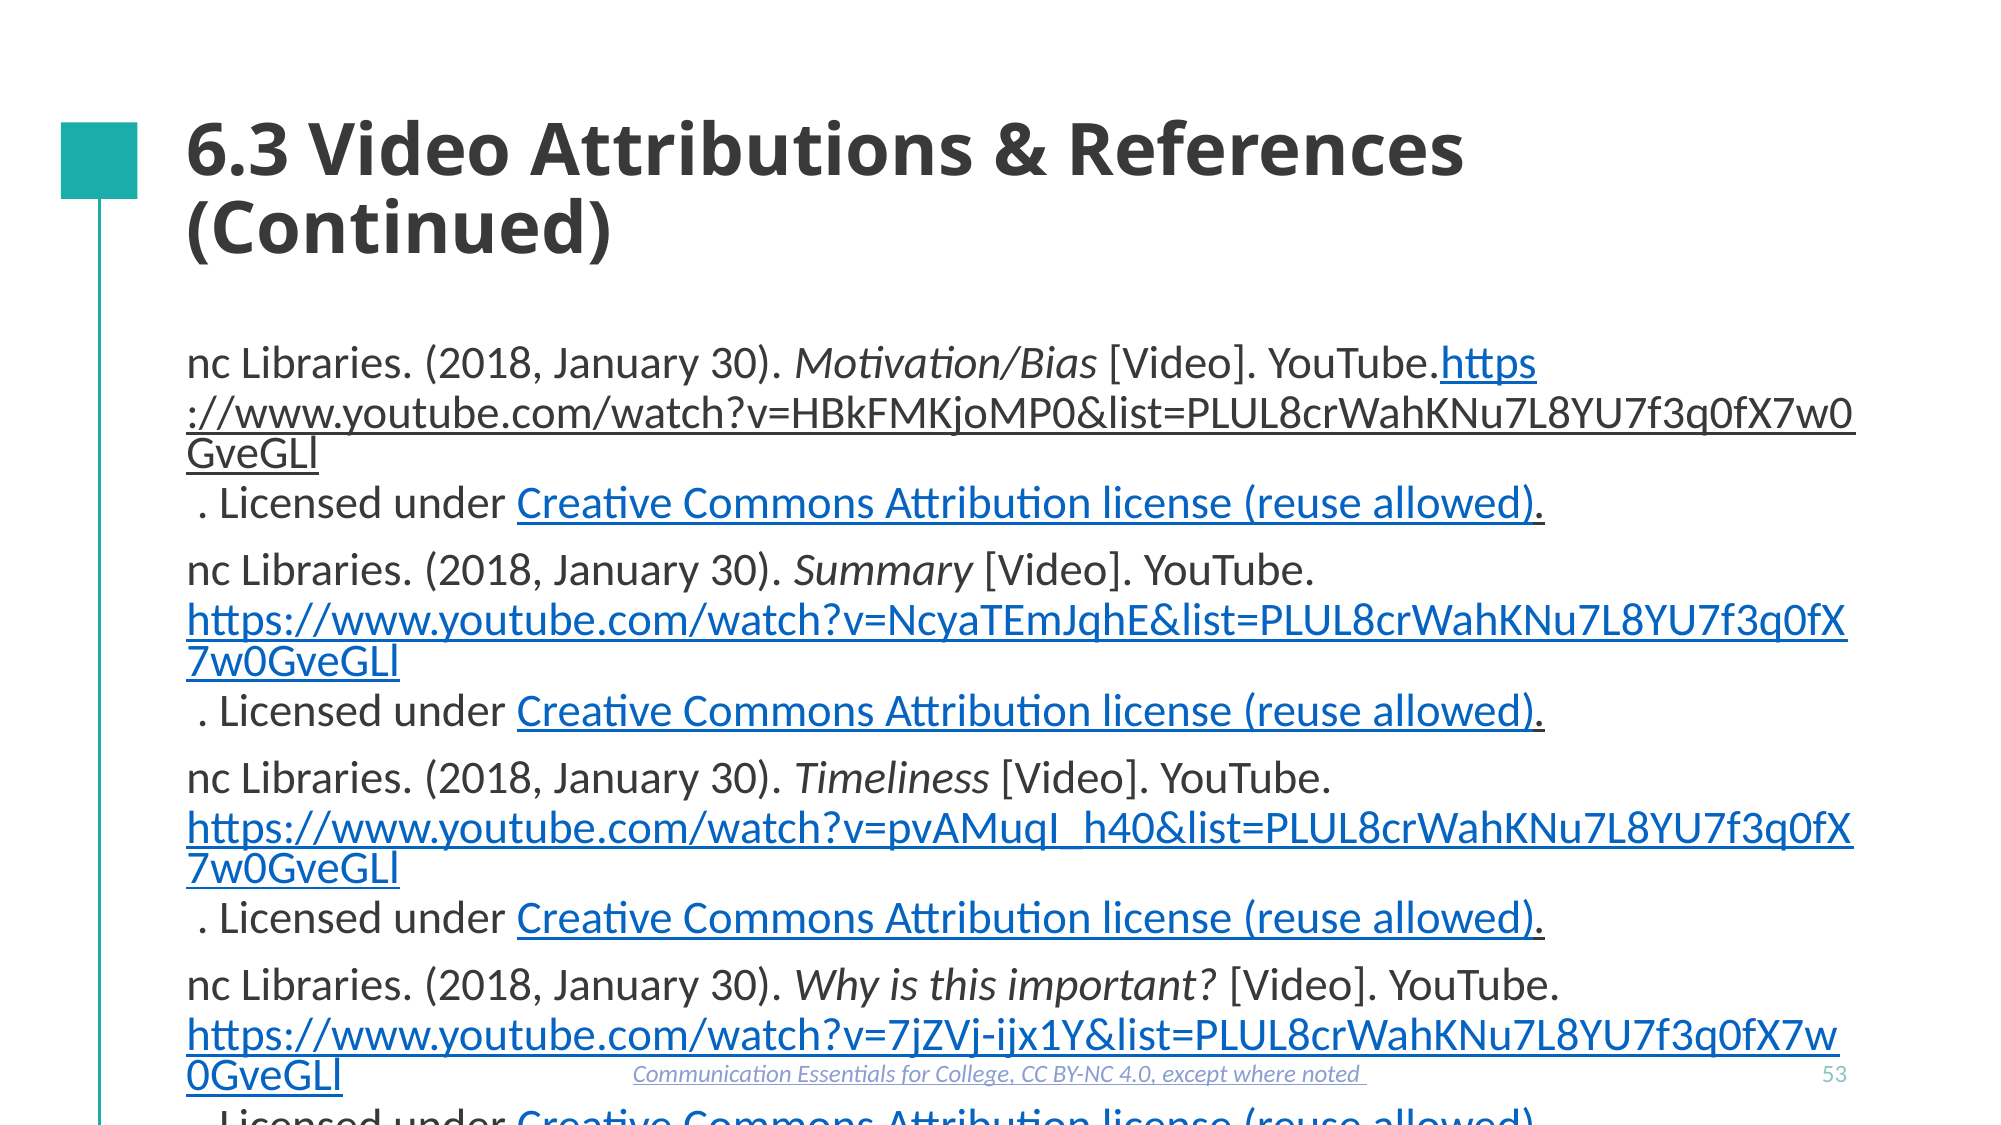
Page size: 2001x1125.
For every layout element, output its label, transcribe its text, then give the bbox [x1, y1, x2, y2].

footer Communication Essentials for College, CC BY-NC 4.0, except where noted [590, 1042, 1410, 1102]
slide_number 53 [1412, 1042, 1863, 1103]
title 6.3 Video Attributions & References (Continued) [171, 105, 1863, 278]
list nc Libraries. (2018, January 30). Motivation/Bias [Video]. YouTube.https://www.youtube.com/watch?v=HBkFMKjoMP0&list=PLUL8crWahKNu7L8YU7f3q0fX7w0GveGLl . Licensed under Creative Commons Attribution license (reuse allowed). nc Libraries. (2018, January 30). Summary [Video]. YouTube. https://www.youtube.com/watch?v=NcyaTEmJqhE&list=PLUL8crWahKNu7L8YU7f3q0fX7w0GveGLl . Licensed under Creative Commons Attribution license (reuse allowed). nc Libraries. (2018, January 30). Timeliness [Video]. YouTube. https://www.youtube.com/watch?v=pvAMuqI_h40&list=PLUL8crWahKNu7L8YU7f3q0fX7w0GveGLl . Licensed under Creative Commons Attribution license (reuse allowed). nc Libraries. (2018, January 30). Why is this important? [Video]. YouTube. https://www.youtube.com/watch?v=7jZVj-ijx1Y&list=PLUL8crWahKNu7L8YU7f3q0fX7w0GveGLl . Licensed under Creative Commons Attribution license (reuse allowed). [171, 330, 1863, 1014]
